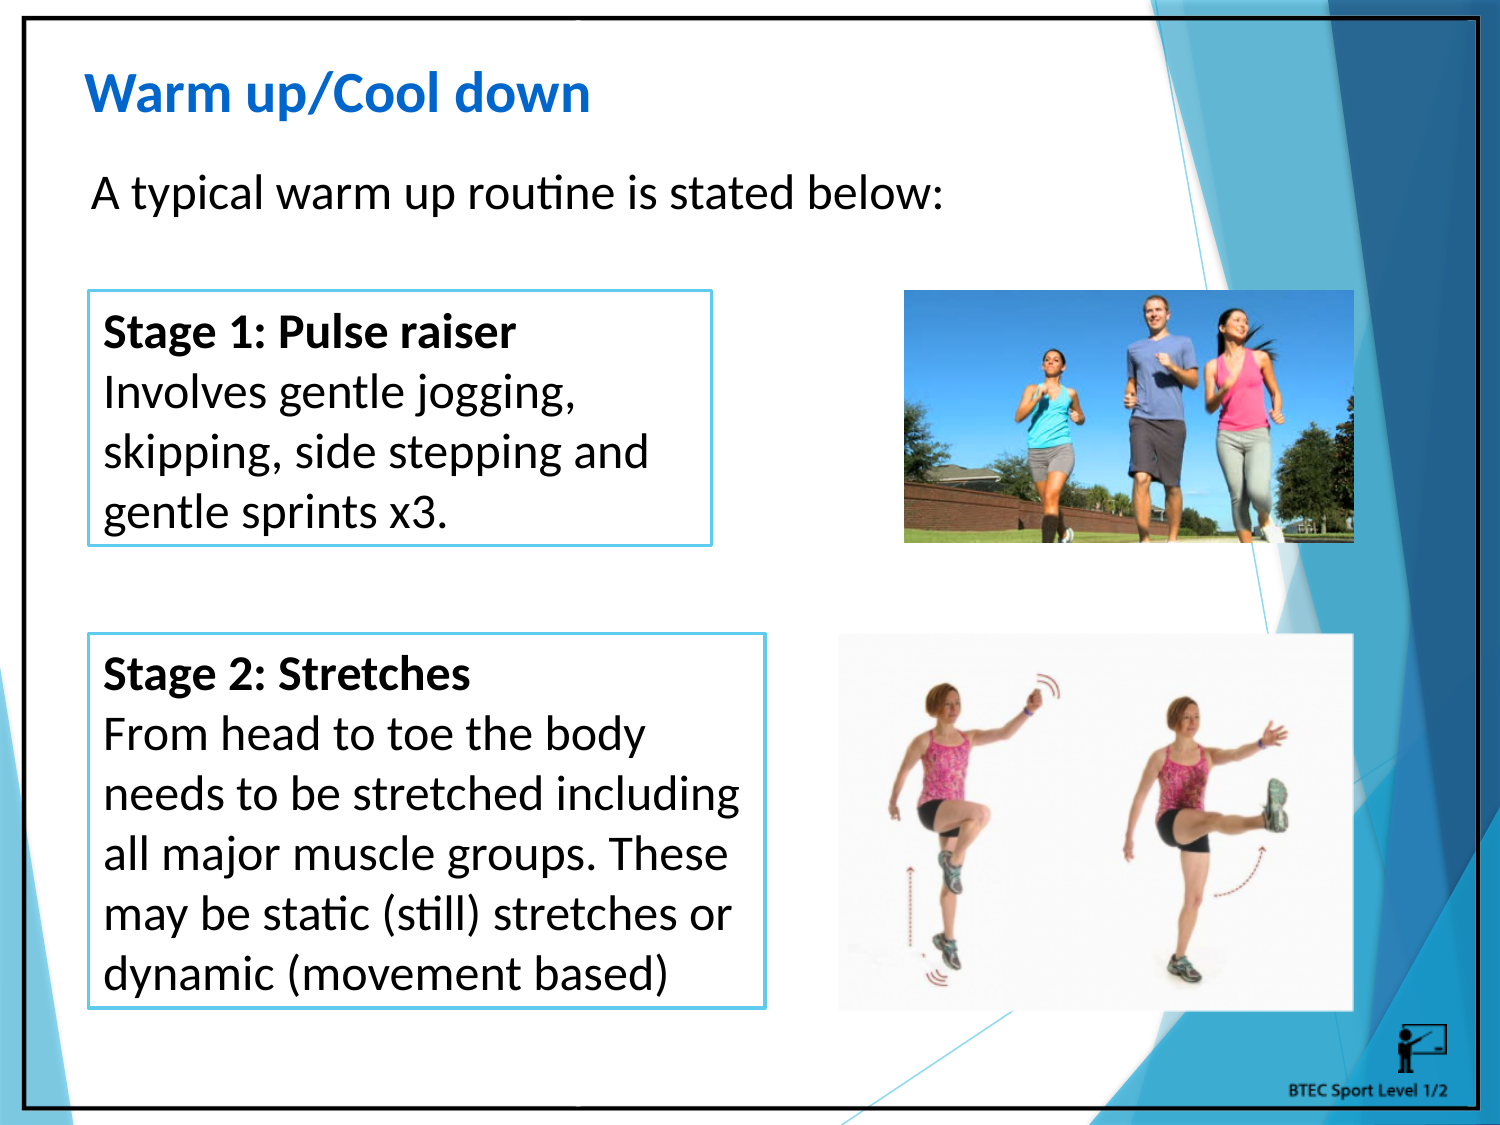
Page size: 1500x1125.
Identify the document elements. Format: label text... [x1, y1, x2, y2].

text_box Stage 1: Pulse raiser Involves gentle jogging, skipping, side stepping and gentle sprints x3. [87, 289, 713, 547]
text_box A typical warm up routine is stated below: [76, 152, 1403, 228]
text_box Stage 2: Stretches From head to toe the body needs to be stretched including all major muscle groups. These may be static (still) stretches or dynamic (movement based) [87, 632, 767, 1010]
text_box Warm up/Cool down [70, 46, 961, 132]
picture [0, 0, 1500, 1125]
